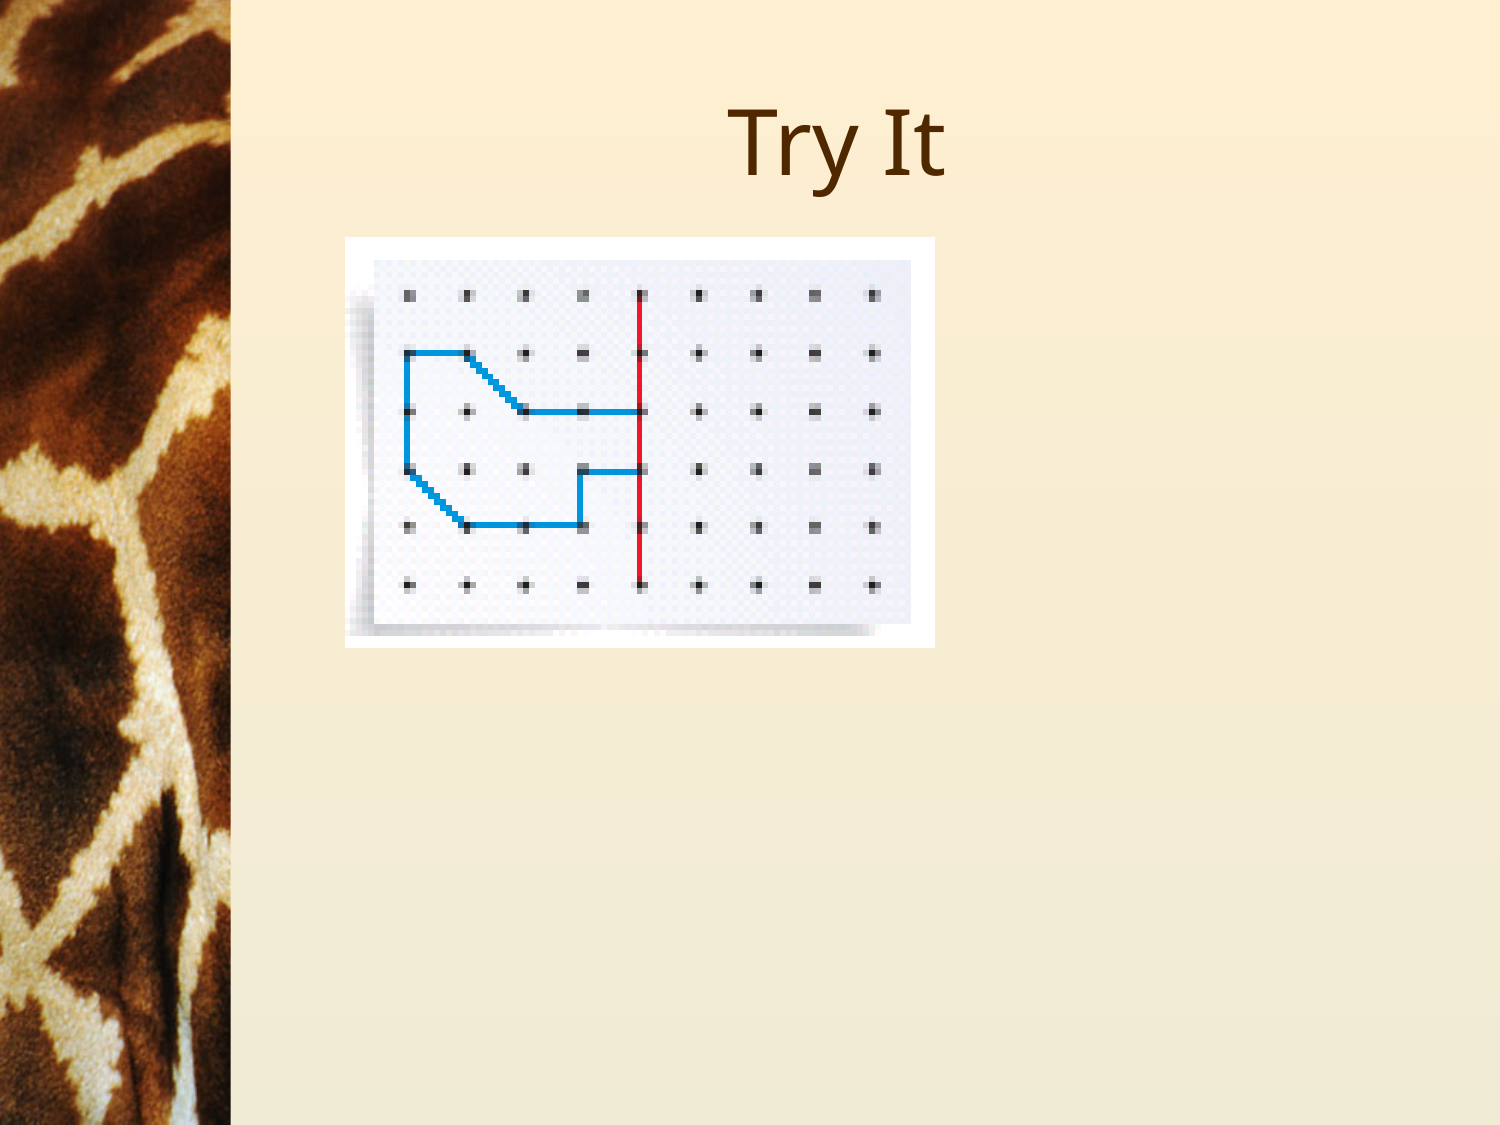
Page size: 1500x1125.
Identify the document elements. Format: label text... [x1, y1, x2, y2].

title Try It [249, 45, 1425, 233]
picture [345, 237, 935, 648]
picture [0, 0, 231, 1125]
